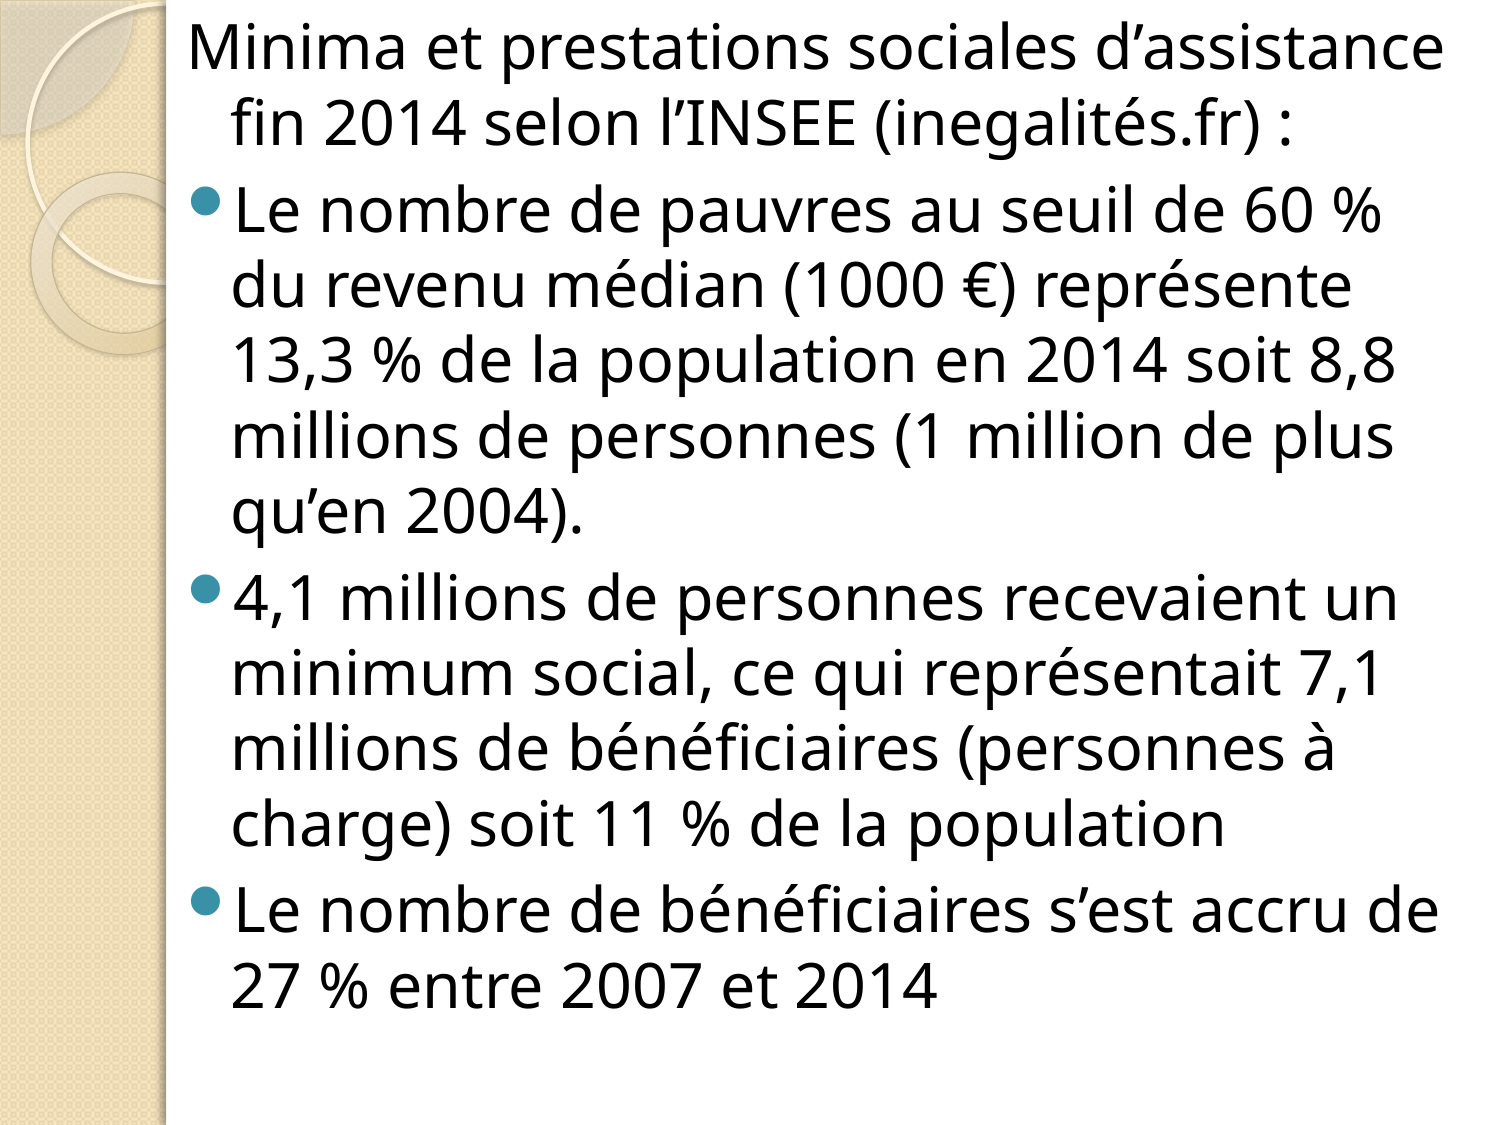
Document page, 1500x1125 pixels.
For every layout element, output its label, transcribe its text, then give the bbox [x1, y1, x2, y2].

list Minima et prestations sociales d’assistance fin 2014 selon l’INSEE (inegalités.fr) : Le nombre de pauvres au seuil de 60 % du revenu médian (1000 €) représente 13,3 % de la population en 2014 soit 8,8 millions de personnes (1 million de plus qu’en 2004). 4,1 millions de personnes recevaient un minimum social, ce qui représentait 7,1 millions de bénéficiaires (personnes à charge) soit 11 % de la population Le nombre de bénéficiaires s’est accru de 27 % entre 2007 et 2014 [159, 0, 1466, 1071]
